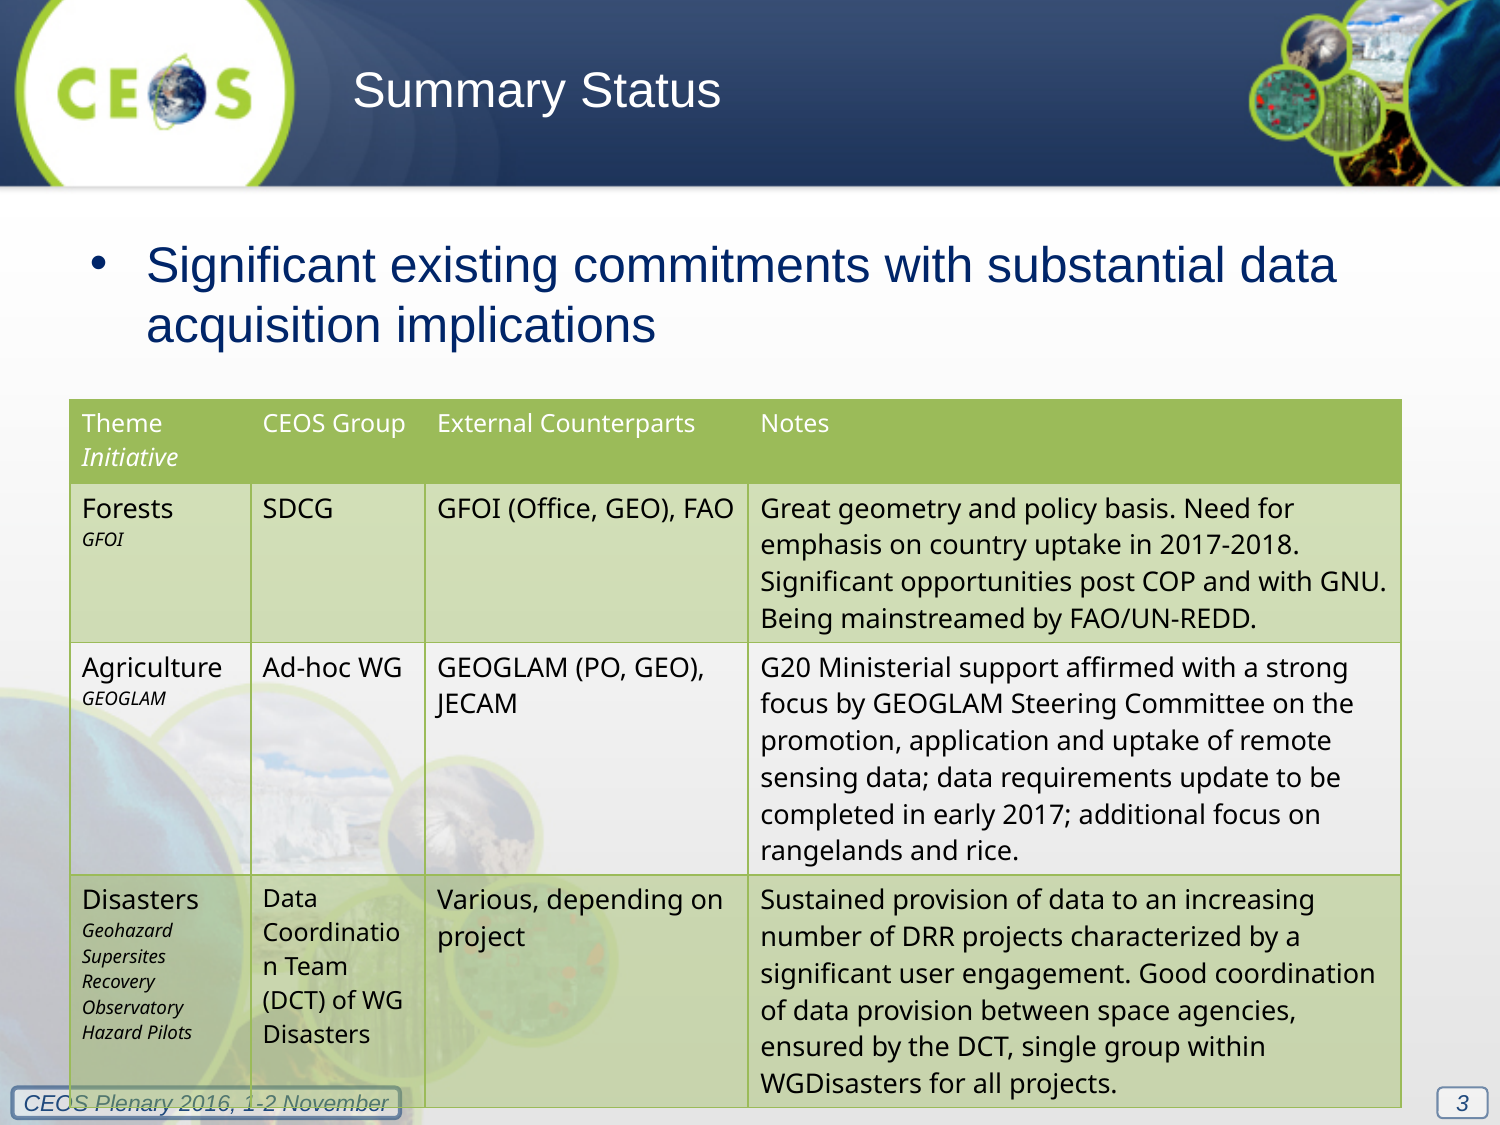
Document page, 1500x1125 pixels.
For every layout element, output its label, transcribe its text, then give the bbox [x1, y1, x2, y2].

table_cell Ad-hoc WG [252, 643, 424, 874]
slide_number 3 [1436, 1086, 1489, 1120]
table_cell Various, depending on project [426, 876, 747, 1107]
table_cell SDCG [252, 484, 424, 642]
list Summary Status [337, 50, 1150, 138]
table_cell Data Coordination Team (DCT) of WG Disasters [252, 876, 424, 1107]
table_header External Counterparts [426, 401, 747, 483]
table_header Notes [749, 401, 1400, 483]
table_cell Forests GFOI [71, 484, 250, 642]
table_cell Sustained provision of data to an increasing number of DRR projects characterized by a significant user engagement. Good coordination of data provision between space agencies, ensured by the DCT, single group within WGDisasters for all projects. [749, 876, 1400, 1107]
table_cell GEOGLAM (PO, GEO), JECAM [426, 643, 747, 874]
table_cell G20 Ministerial support affirmed with a strong focus by GEOGLAM Steering Committee on the promotion, application and uptake of remote sensing data; data requirements update to be completed in early 2017; additional focus on rangelands and rice. [749, 643, 1400, 874]
table_cell Agriculture GEOGLAM [71, 643, 250, 874]
picture [0, 0, 1500, 1125]
table_cell Great geometry and policy basis. Need for emphasis on country uptake in 2017-2018. Significant opportunities post COP and with GNU. Being mainstreamed by FAO/UN-REDD. [749, 484, 1400, 642]
table_header Theme Initiative [71, 401, 250, 483]
table_header CEOS Group [252, 401, 424, 483]
list Significant existing commitments with substantial data acquisition implications [75, 224, 1450, 1000]
table_cell Disasters Geohazard Supersites Recovery Observatory Hazard Pilots [71, 876, 250, 1107]
table_cell GFOI (Office, GEO), FAO [426, 484, 747, 642]
